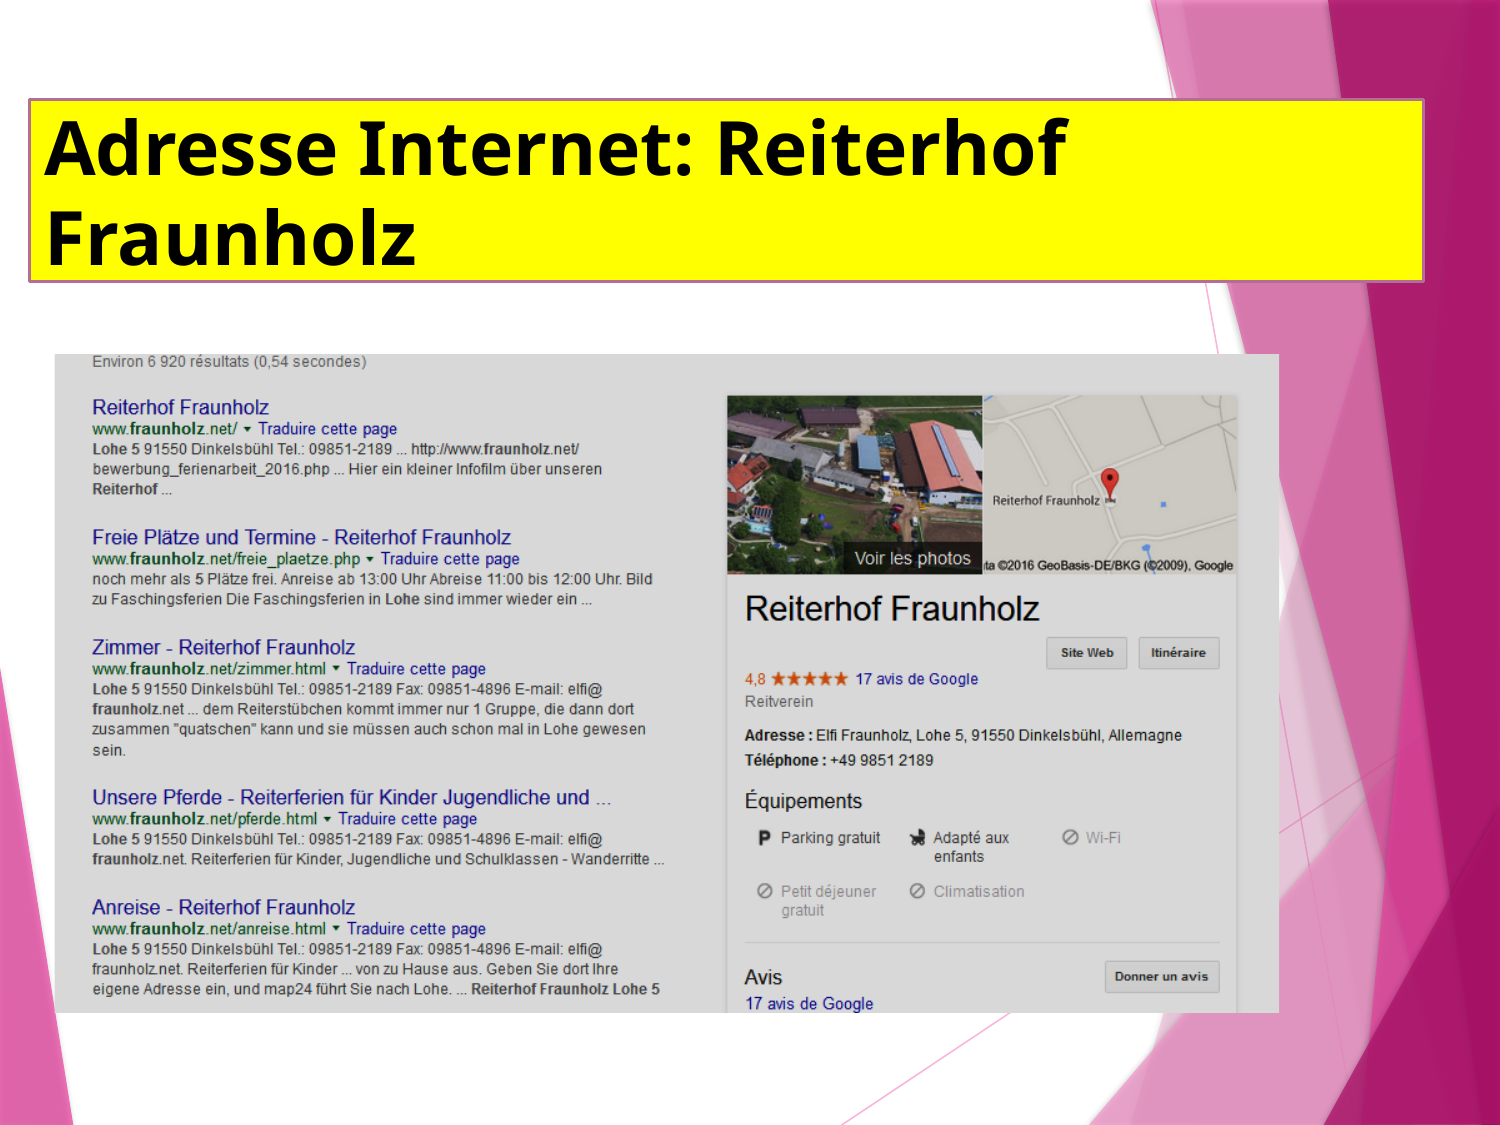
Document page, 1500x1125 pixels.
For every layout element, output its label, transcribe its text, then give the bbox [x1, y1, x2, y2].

text_box Adresse Internet: Reiterhof Fraunholz [28, 98, 1425, 283]
picture [54, 353, 1280, 1013]
